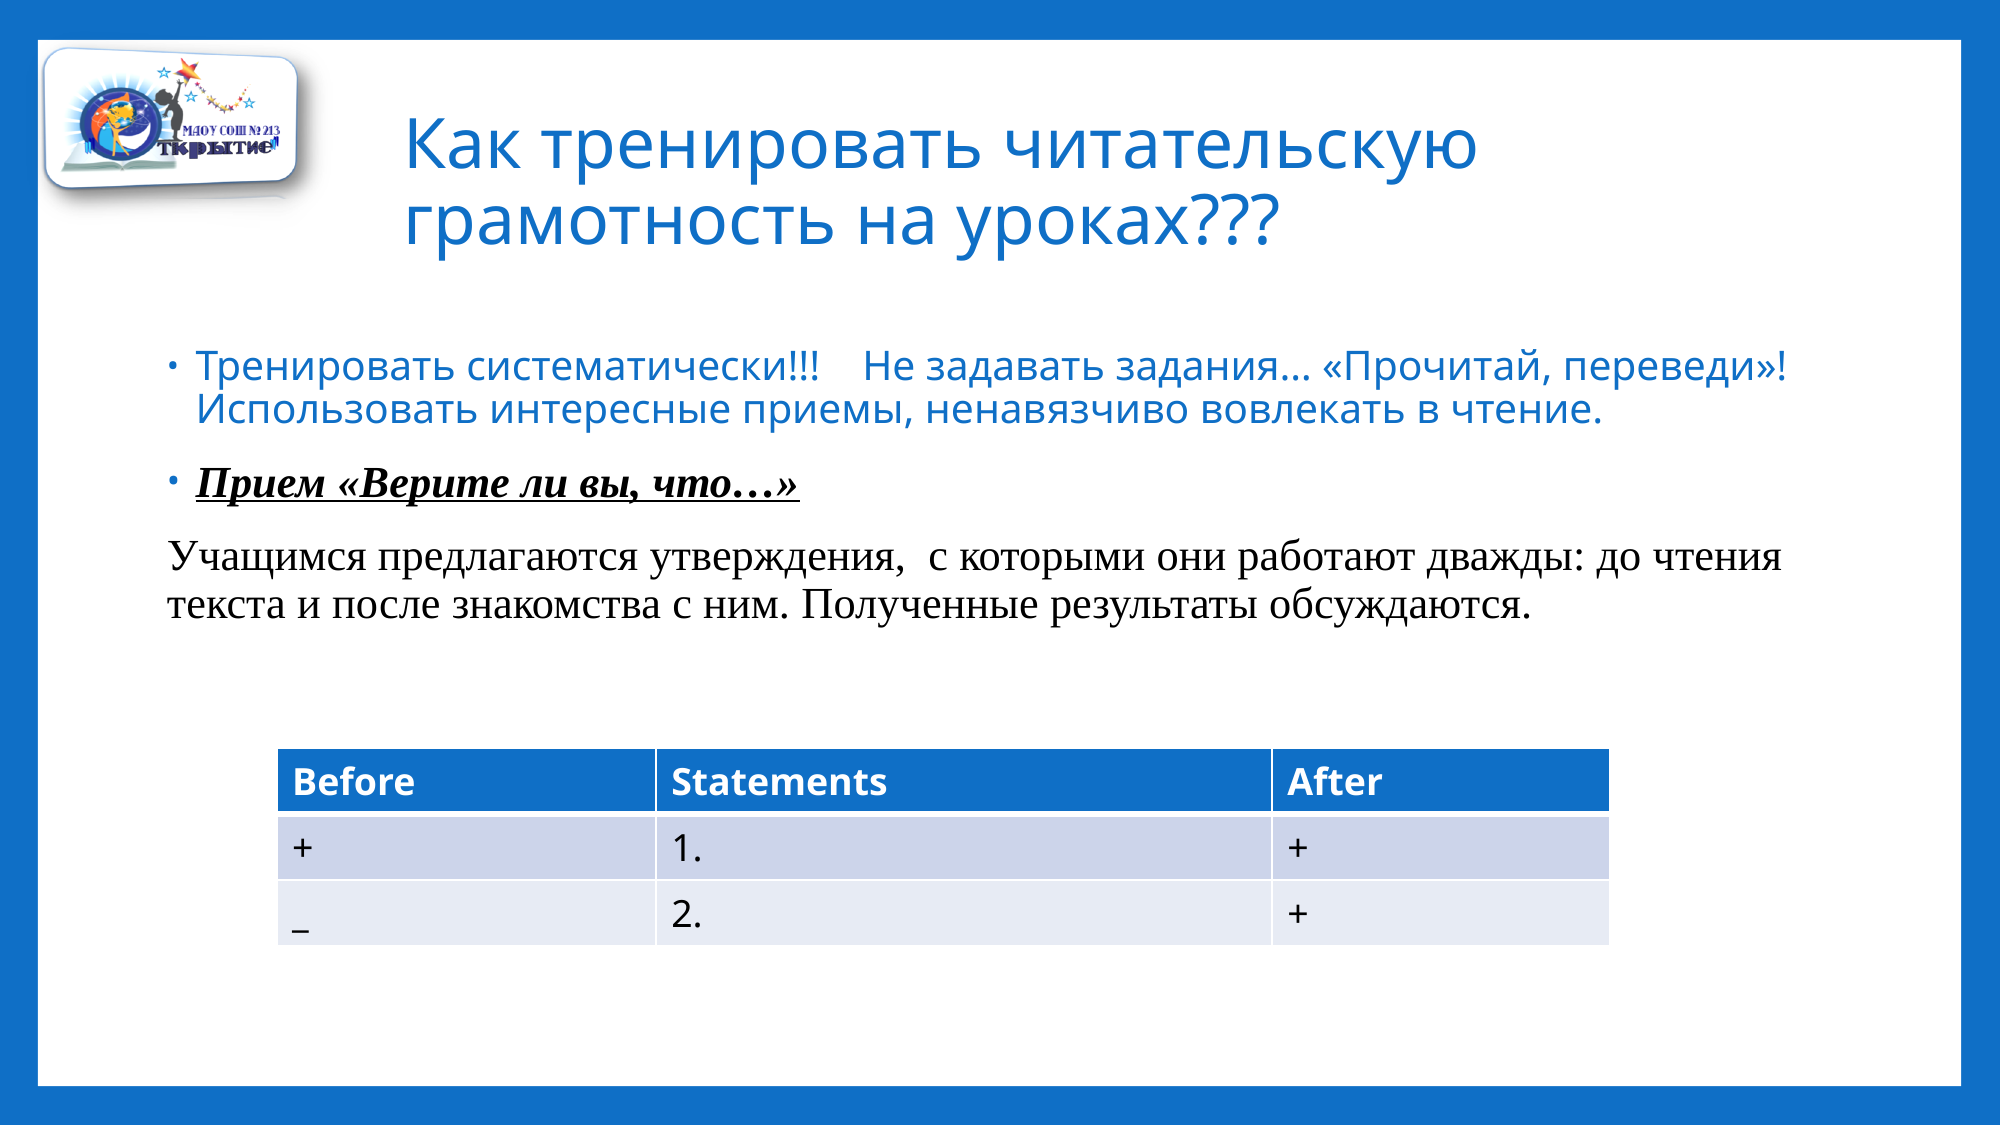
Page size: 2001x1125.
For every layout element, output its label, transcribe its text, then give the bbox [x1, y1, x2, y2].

table_cell + [1273, 817, 1609, 879]
title Как тренировать читательскую грамотность на уроках??? [388, 99, 1808, 268]
table_cell _ [278, 881, 655, 945]
table_header Вefore [278, 749, 655, 811]
table_cell 2. [657, 881, 1271, 945]
picture [9, 16, 341, 238]
table_header Statements [657, 749, 1271, 811]
table_cell + [1273, 881, 1609, 945]
table_cell 1. [657, 817, 1271, 879]
table_cell + [278, 817, 655, 879]
list Тренировать систематически!!! Не задавать задания… «Прочитай, переведи»! Использовать интересные приемы, ненавязчиво вовлекать в чтение. Прием «Верите ли вы, что…» Учащимся предлагаются утверждения, с которыми они работают дважды: до чтения текста и после знакомства с ним. Полученные результаты обсуждаются. [144, 337, 1807, 682]
table_header After [1273, 749, 1609, 811]
